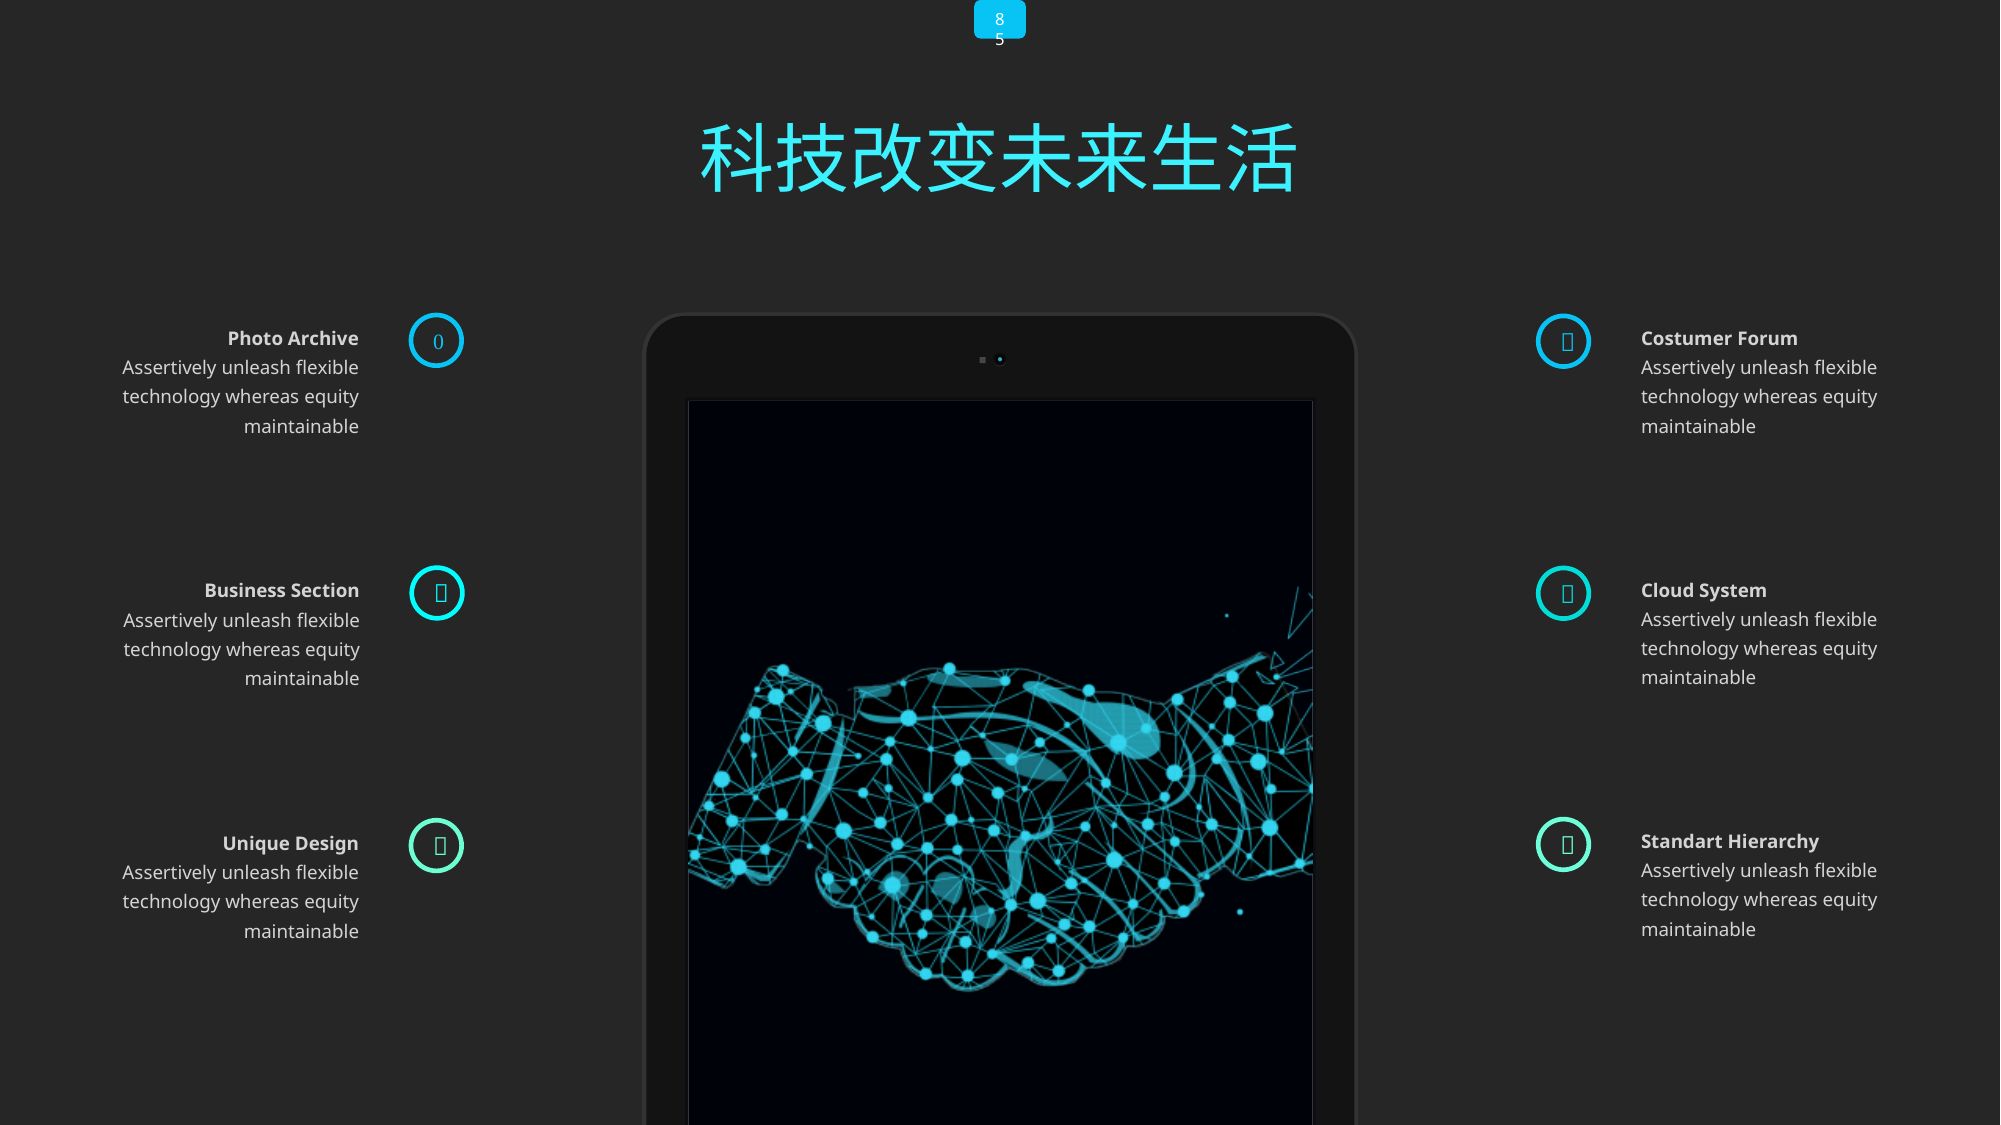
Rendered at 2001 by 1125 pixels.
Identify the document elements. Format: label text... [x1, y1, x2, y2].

text_box  [1537, 818, 1590, 871]
text_box Unique Design Assertively unleash flexible technology whereas equity maintainable [104, 817, 374, 950]
text_box 科技改变未来生活 [685, 104, 1315, 210]
text_box  [409, 819, 463, 872]
text_box Cloud System Assertively unleash flexible technology whereas equity maintainable [1626, 564, 1896, 697]
text_box Photo Archive Assertively unleash flexible technology whereas equity maintainable [104, 312, 374, 445]
text_box Standart Hierarchy Assertively unleash flexible technology whereas equity maintainable [1626, 815, 1896, 948]
text_box 85 [974, 0, 1026, 39]
text_box  [409, 313, 463, 367]
text_box  [410, 566, 464, 620]
text_box Costumer Forum Assertively unleash flexible technology whereas equity maintainable [1626, 312, 1896, 445]
text_box Business Section Assertively unleash flexible technology whereas equity maintainable [104, 565, 375, 697]
text_box  [1537, 314, 1590, 368]
text_box  [1537, 566, 1590, 620]
picture [688, 400, 1313, 1125]
